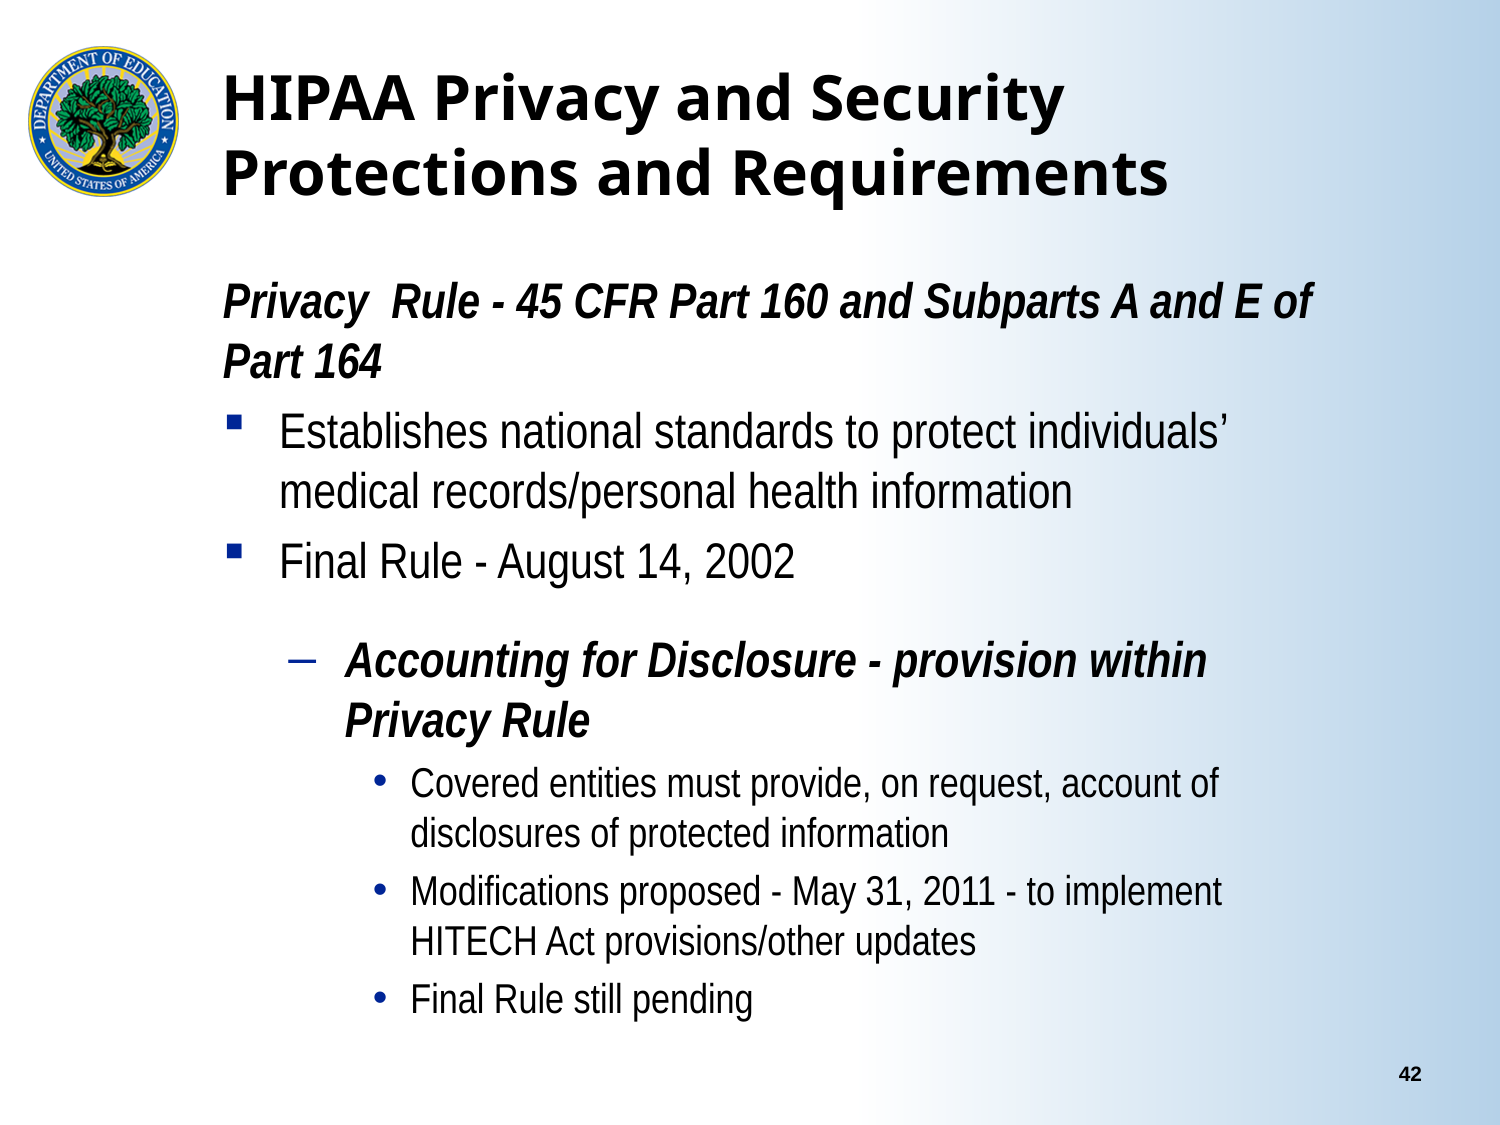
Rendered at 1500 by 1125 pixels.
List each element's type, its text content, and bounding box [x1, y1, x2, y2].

list Privacy Rule - 45 CFR Part 160 and Subparts A and E of Part 164 Establishes national standards to protect individuals’ medical records/personal health information Final Rule - August 14, 2002 Accounting for Disclosure - provision within Privacy Rule Covered entities must provide, on request, account of disclosures of protected information Modifications proposed - May 31, 2011 - to implement HITECH Act provisions/other updates Final Rule still pending [207, 260, 1355, 1041]
picture [28, 46, 179, 197]
title HIPAA Privacy and Security Protections and Requirements [206, 39, 1413, 228]
slide_number 42 [1363, 1042, 1437, 1103]
